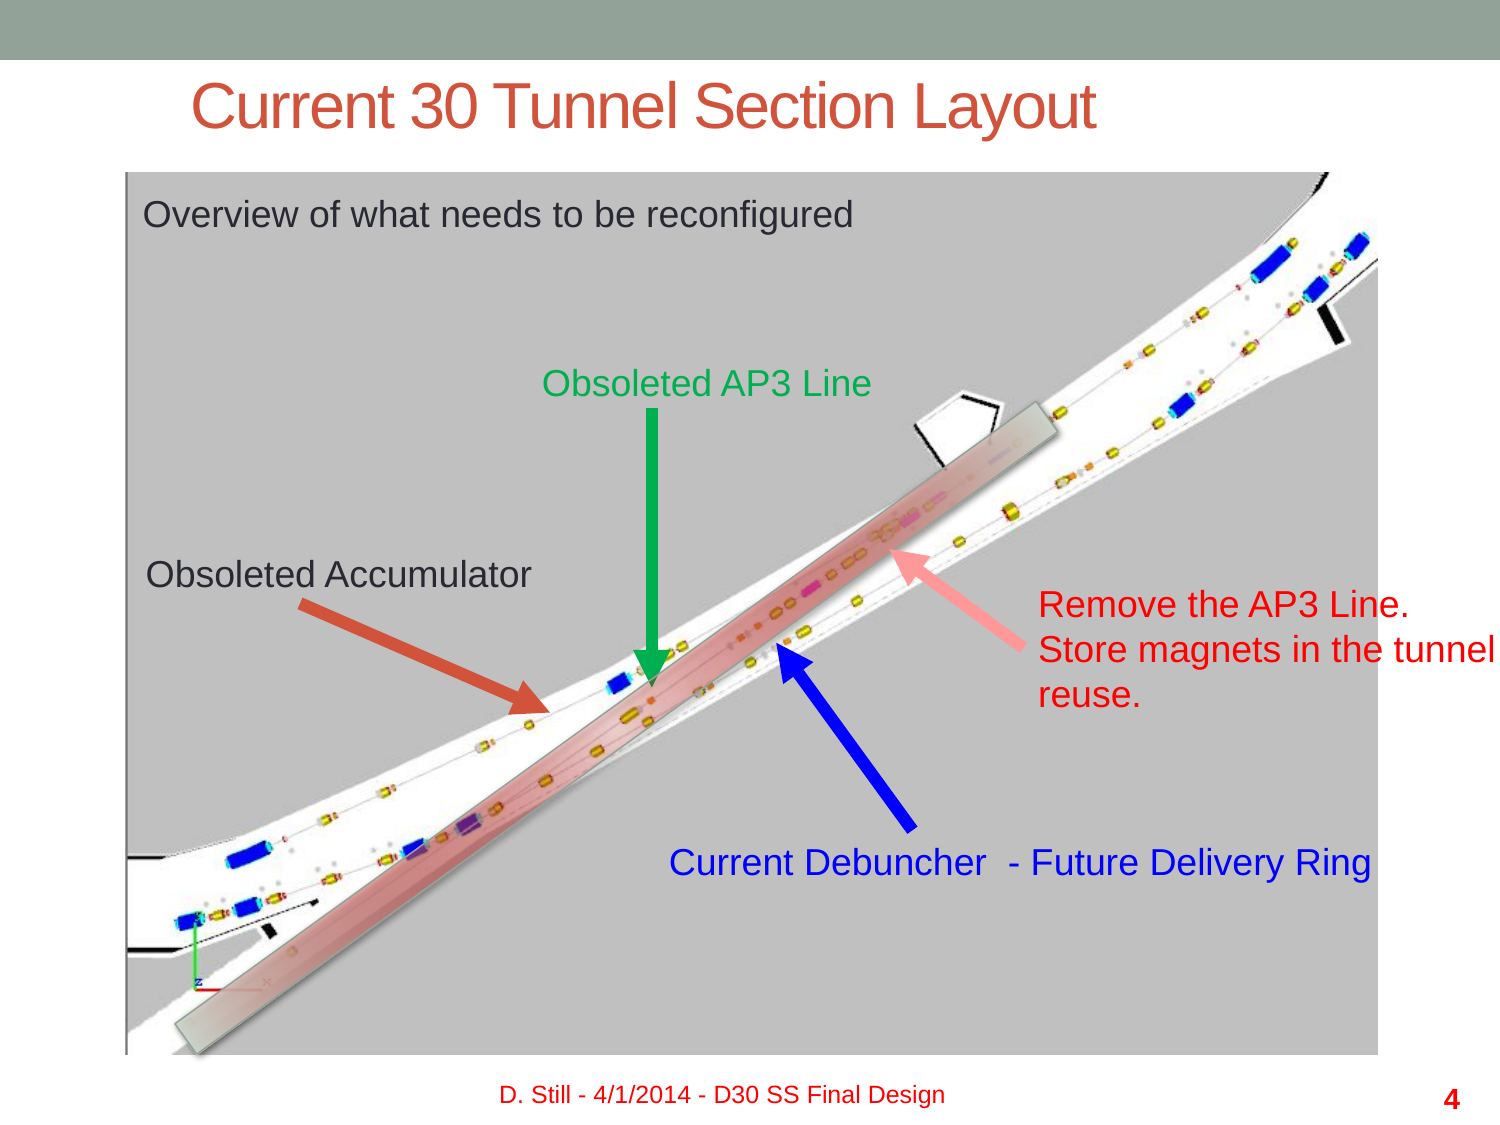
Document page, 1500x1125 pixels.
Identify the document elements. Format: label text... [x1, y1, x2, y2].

picture [124, 172, 1379, 1055]
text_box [888, 548, 1021, 649]
title Current 30 Tunnel Section Layout [175, 34, 1264, 169]
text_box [776, 642, 913, 831]
footer D. Still - 4/1/2014 - D30 SS Final Design [60, 1054, 1386, 1125]
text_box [299, 603, 551, 713]
text_box Remove the AP3 Line. Store magnets in the tunnel reuse. [1386, 573, 1500, 723]
slide_number 4 [1386, 1071, 1475, 1125]
